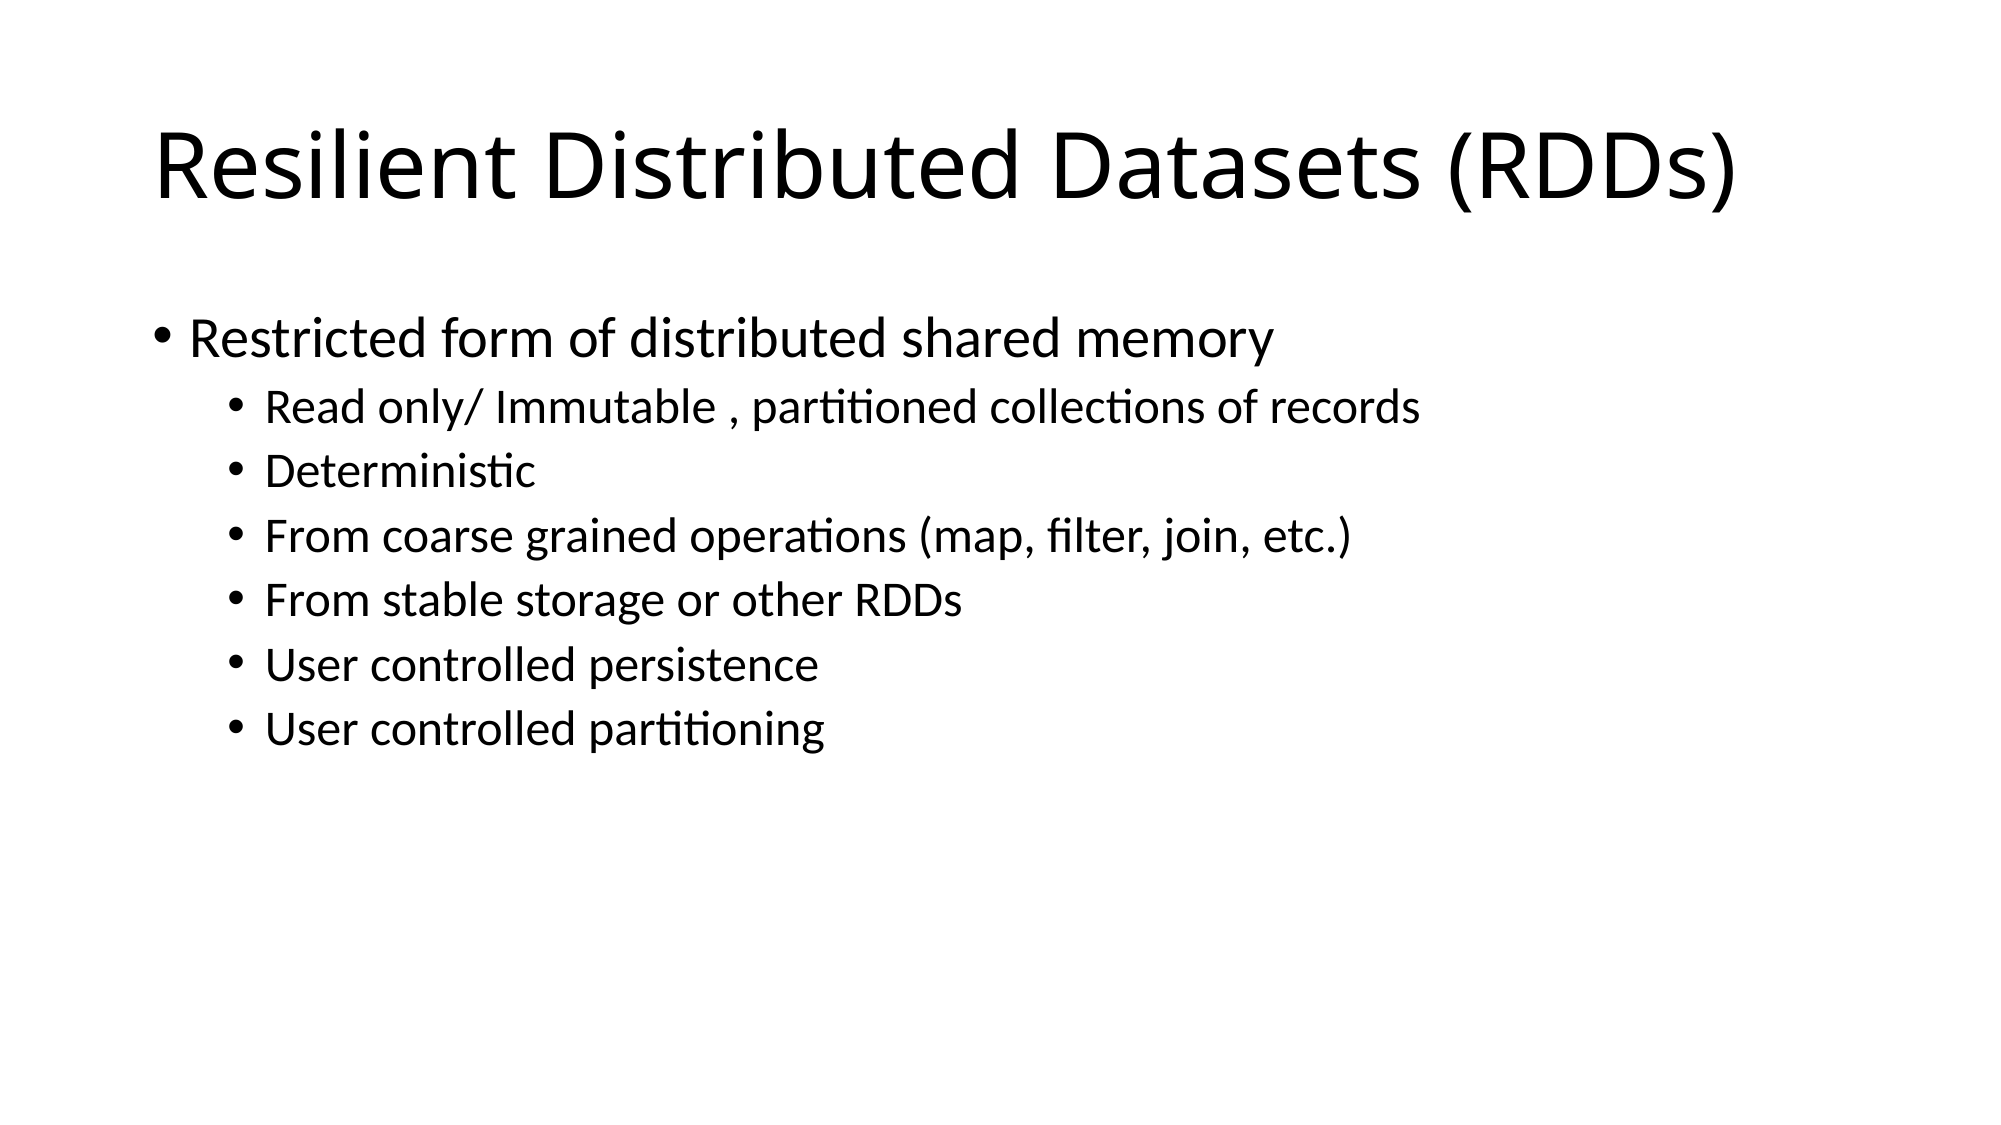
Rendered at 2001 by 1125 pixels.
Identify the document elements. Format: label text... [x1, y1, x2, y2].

list Restricted form of distributed shared memory Read only/ Immutable , partitioned collections of records Deterministic From coarse grained operations (map, filter, join, etc.) From stable storage or other RDDs User controlled persistence User controlled partitioning [137, 299, 1863, 1014]
title Resilient Distributed Datasets (RDDs) [137, 59, 1863, 278]
